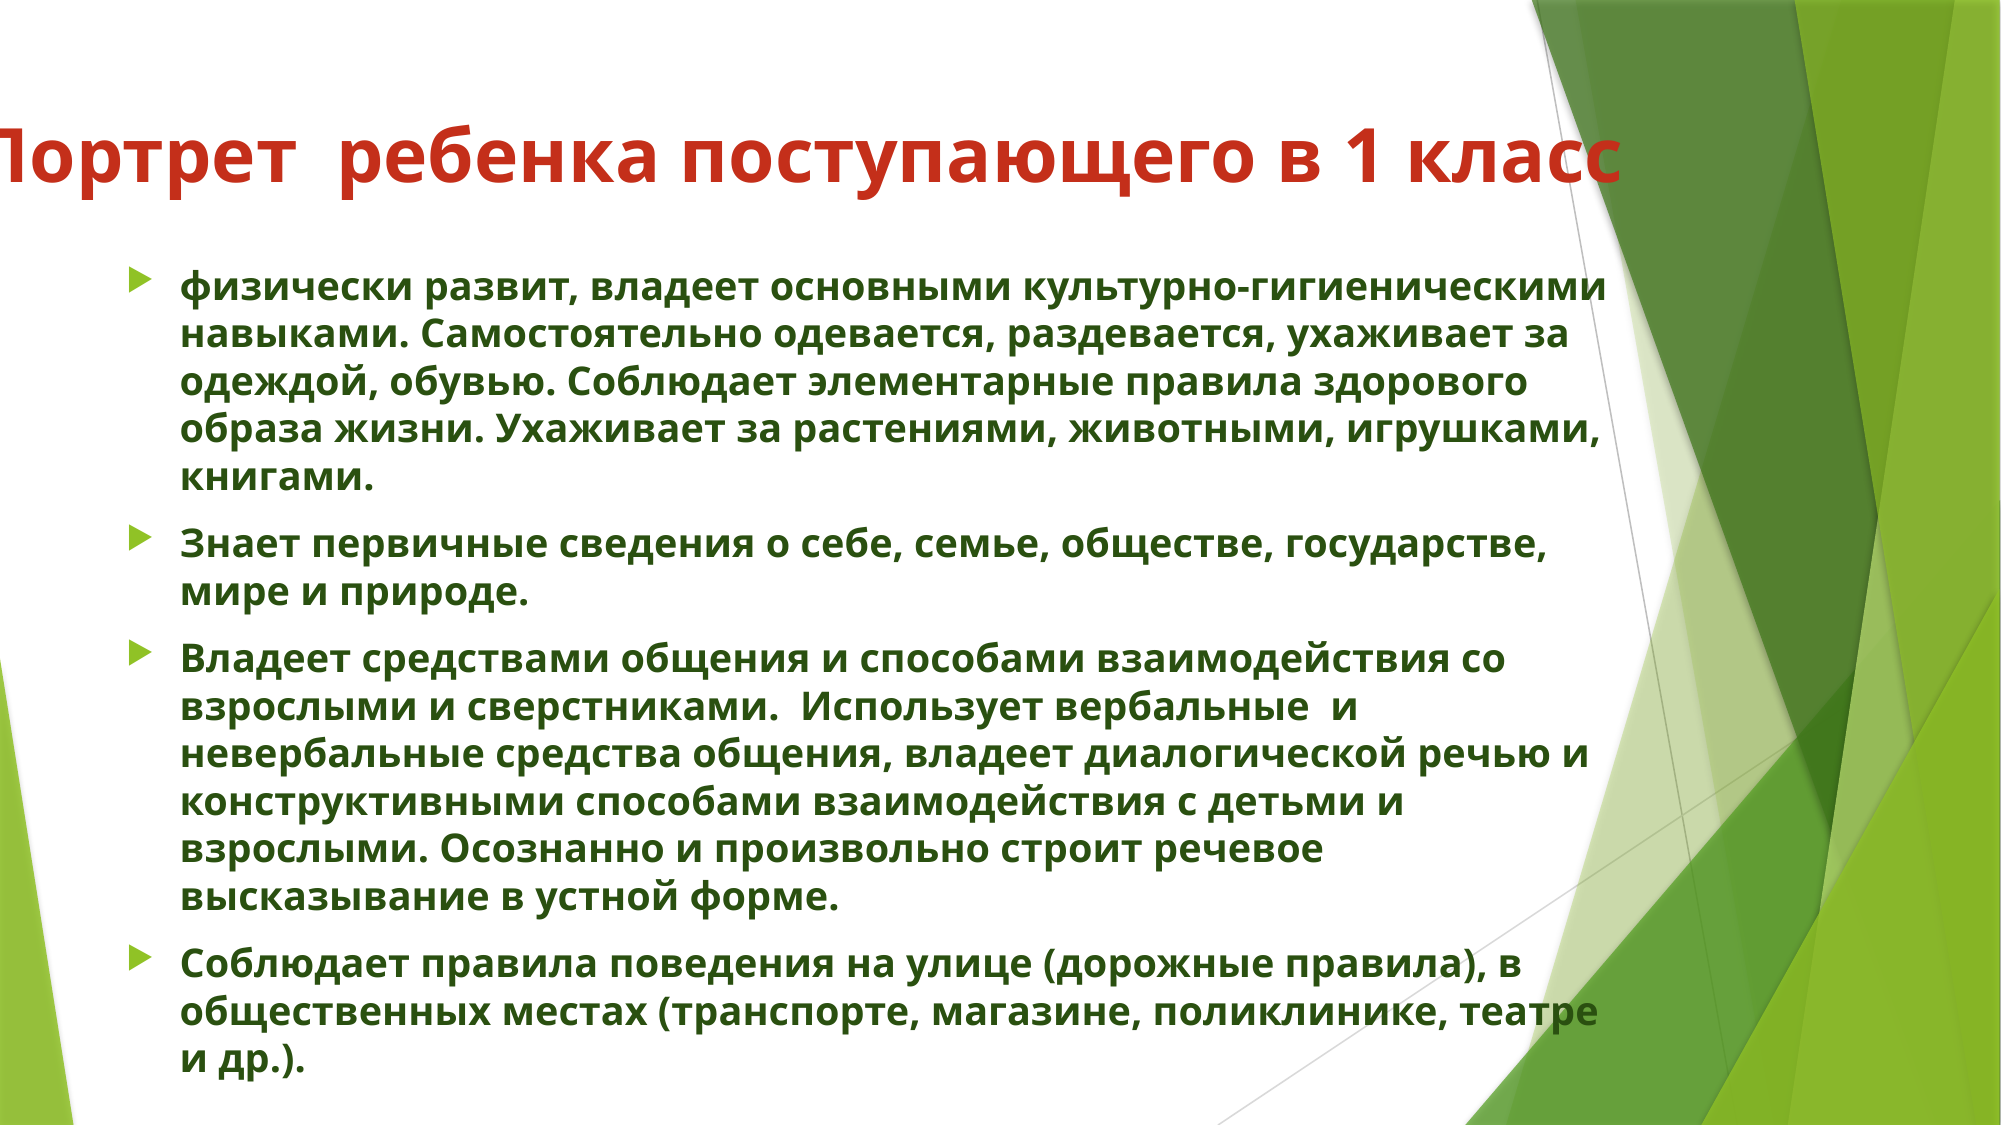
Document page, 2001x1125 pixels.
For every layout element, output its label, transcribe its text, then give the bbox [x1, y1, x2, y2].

title Портрет ребенка поступающего в 1 класс [0, 99, 1657, 317]
list физически развит, владеет основными культурно-гигиеническими навыками. Самостоятельно одевается, раздевается, ухаживает за одеждой, обувью. Соблюдает элементарные правила здорового образа жизни. Ухаживает за растениями, животными, игрушками, книгами. Знает первичные сведения о себе, семье, обществе, государстве, мире и природе. Владеет средствами общения и способами взаимодействия со взрослыми и сверстниками. Использует вербальные и невербальные средства общения, владеет диалогической речью и конструктивными способами взаимодействия с детьми и взрослыми. Осознанно и произвольно строит речевое высказывание в устной форме. Соблюдает правила поведения на улице (дорожные правила), в общественных местах (транспорте, магазине, поликлинике, театре и др.). [111, 252, 1626, 1095]
